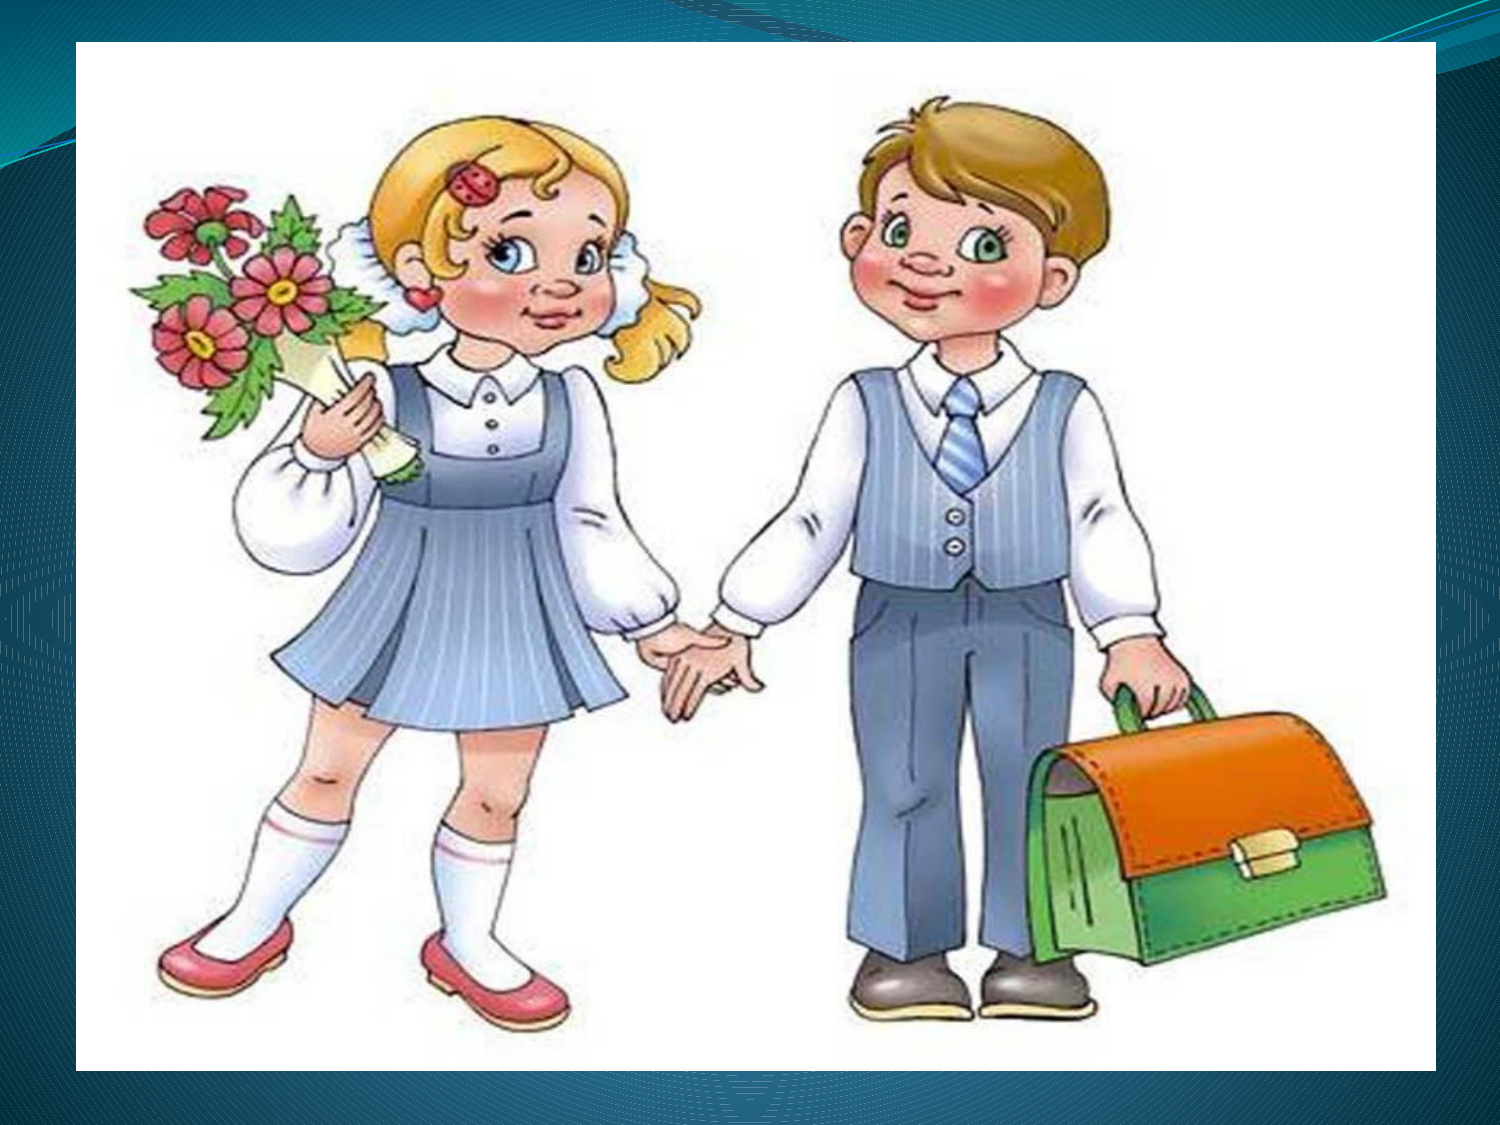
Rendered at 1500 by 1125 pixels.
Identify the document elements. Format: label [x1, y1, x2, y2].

picture [76, 42, 1436, 1071]
